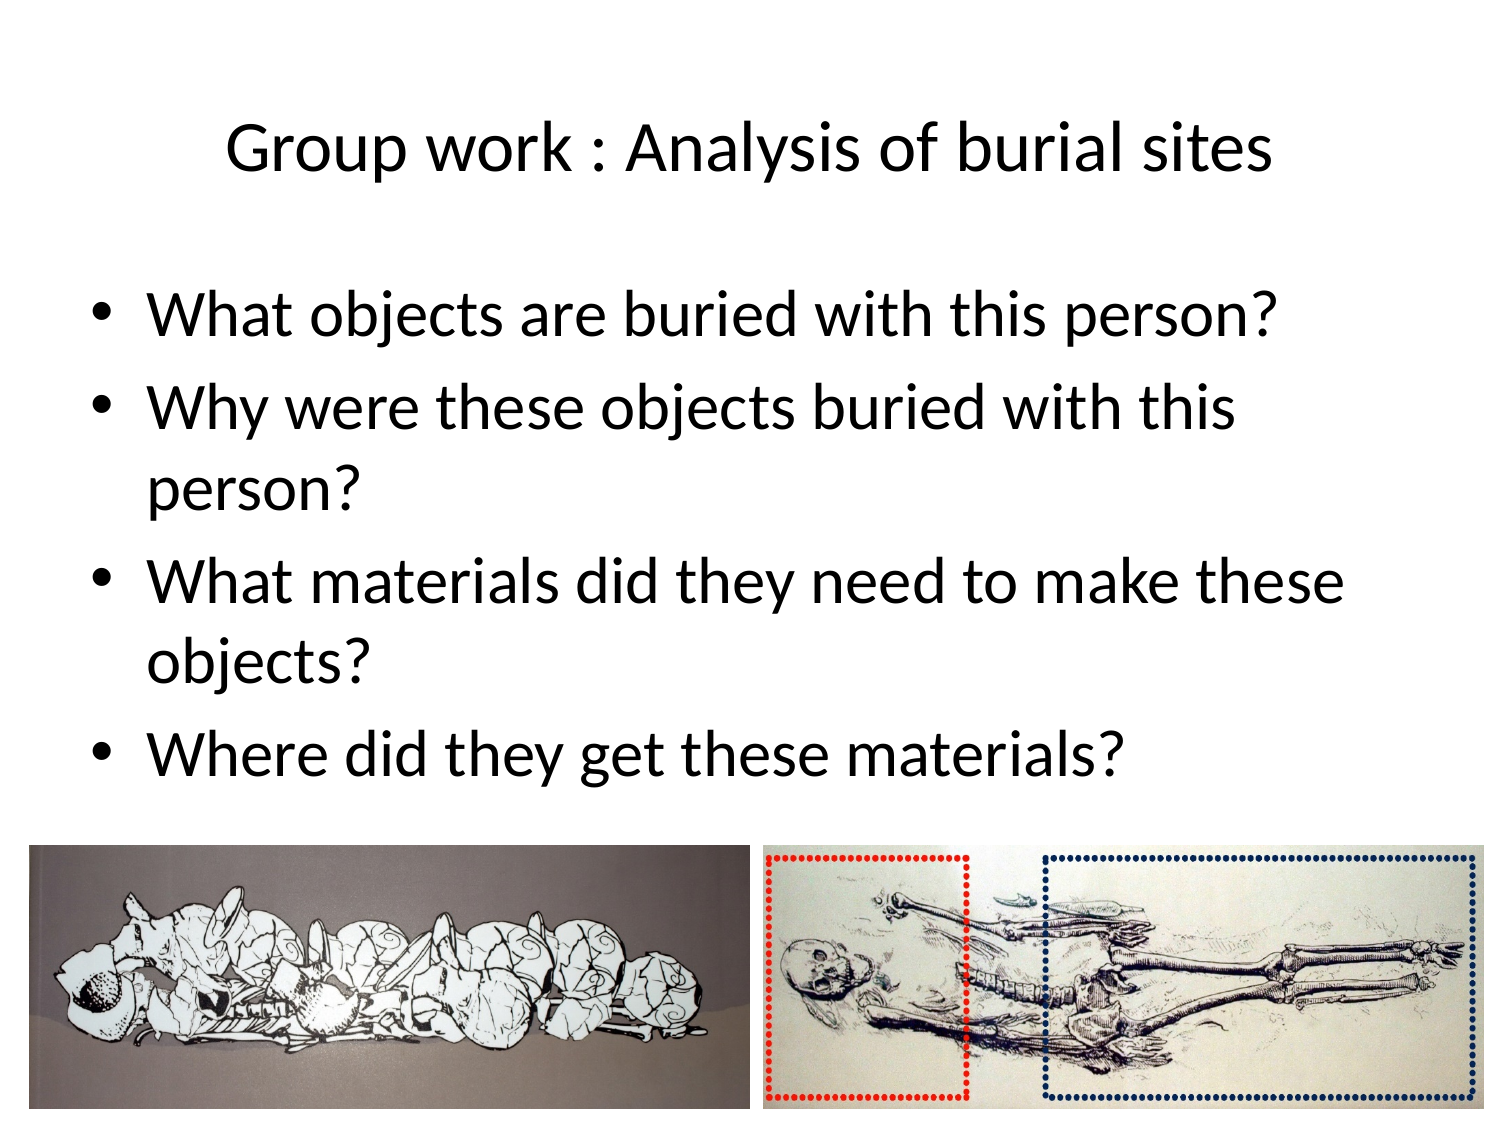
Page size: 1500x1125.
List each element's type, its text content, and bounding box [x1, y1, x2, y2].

list What objects are buried with this person? Why were these objects buried with this person? What materials did they need to make these objects? Where did they get these materials? [75, 262, 1425, 1005]
picture [29, 845, 751, 1109]
title Group work : Analysis of burial sites [75, 90, 1425, 194]
picture [763, 845, 1485, 1109]
